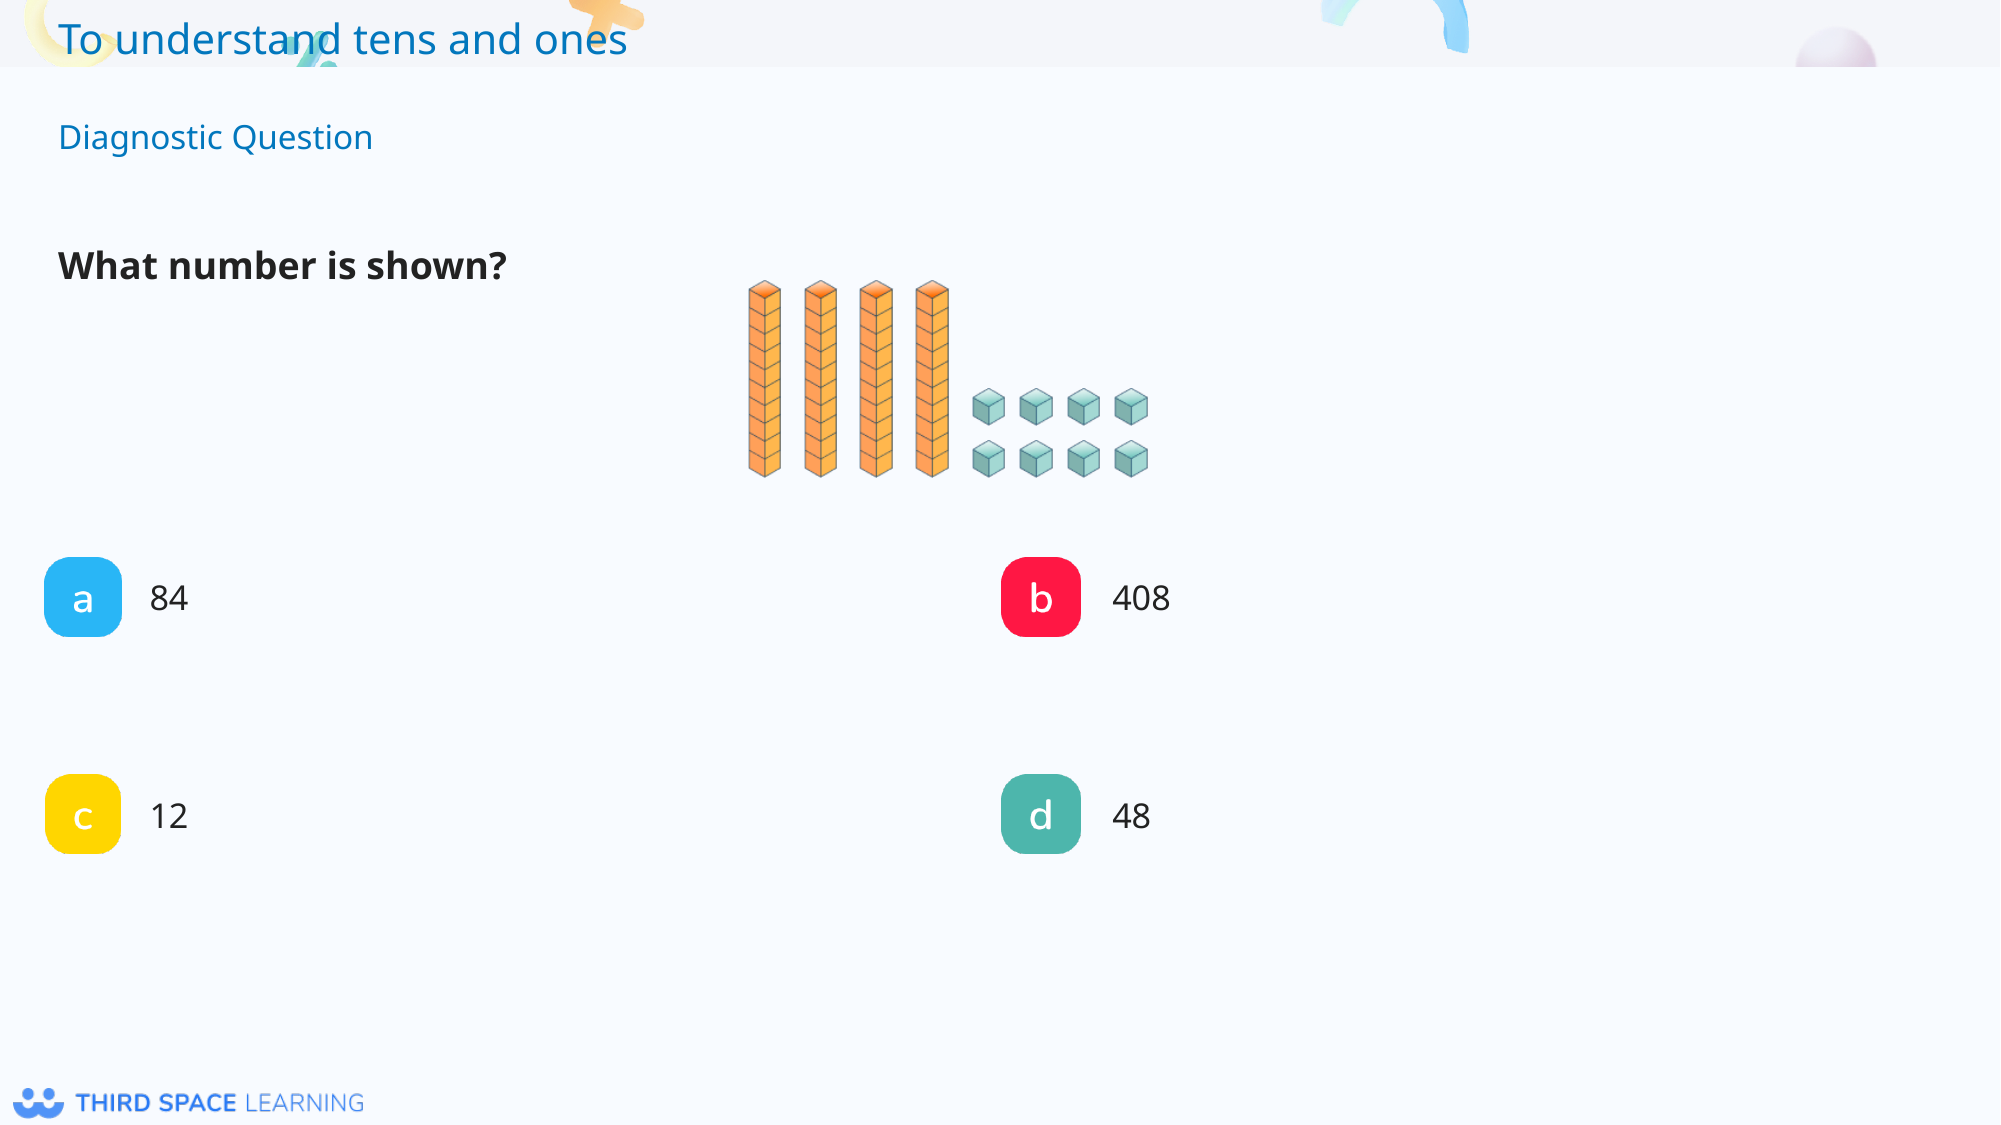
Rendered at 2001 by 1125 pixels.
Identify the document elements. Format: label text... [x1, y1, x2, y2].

picture [1001, 557, 1081, 637]
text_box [748, 279, 1149, 478]
list 48 [1097, 786, 1948, 843]
list 12 [134, 786, 985, 843]
list 408 [1097, 568, 1948, 625]
picture [13, 1088, 365, 1119]
picture [1001, 774, 1081, 854]
list What number is shown? [43, 212, 1969, 298]
list 84 [134, 568, 985, 625]
picture [44, 557, 122, 637]
picture [45, 774, 121, 854]
picture [0, 0, 2000, 67]
